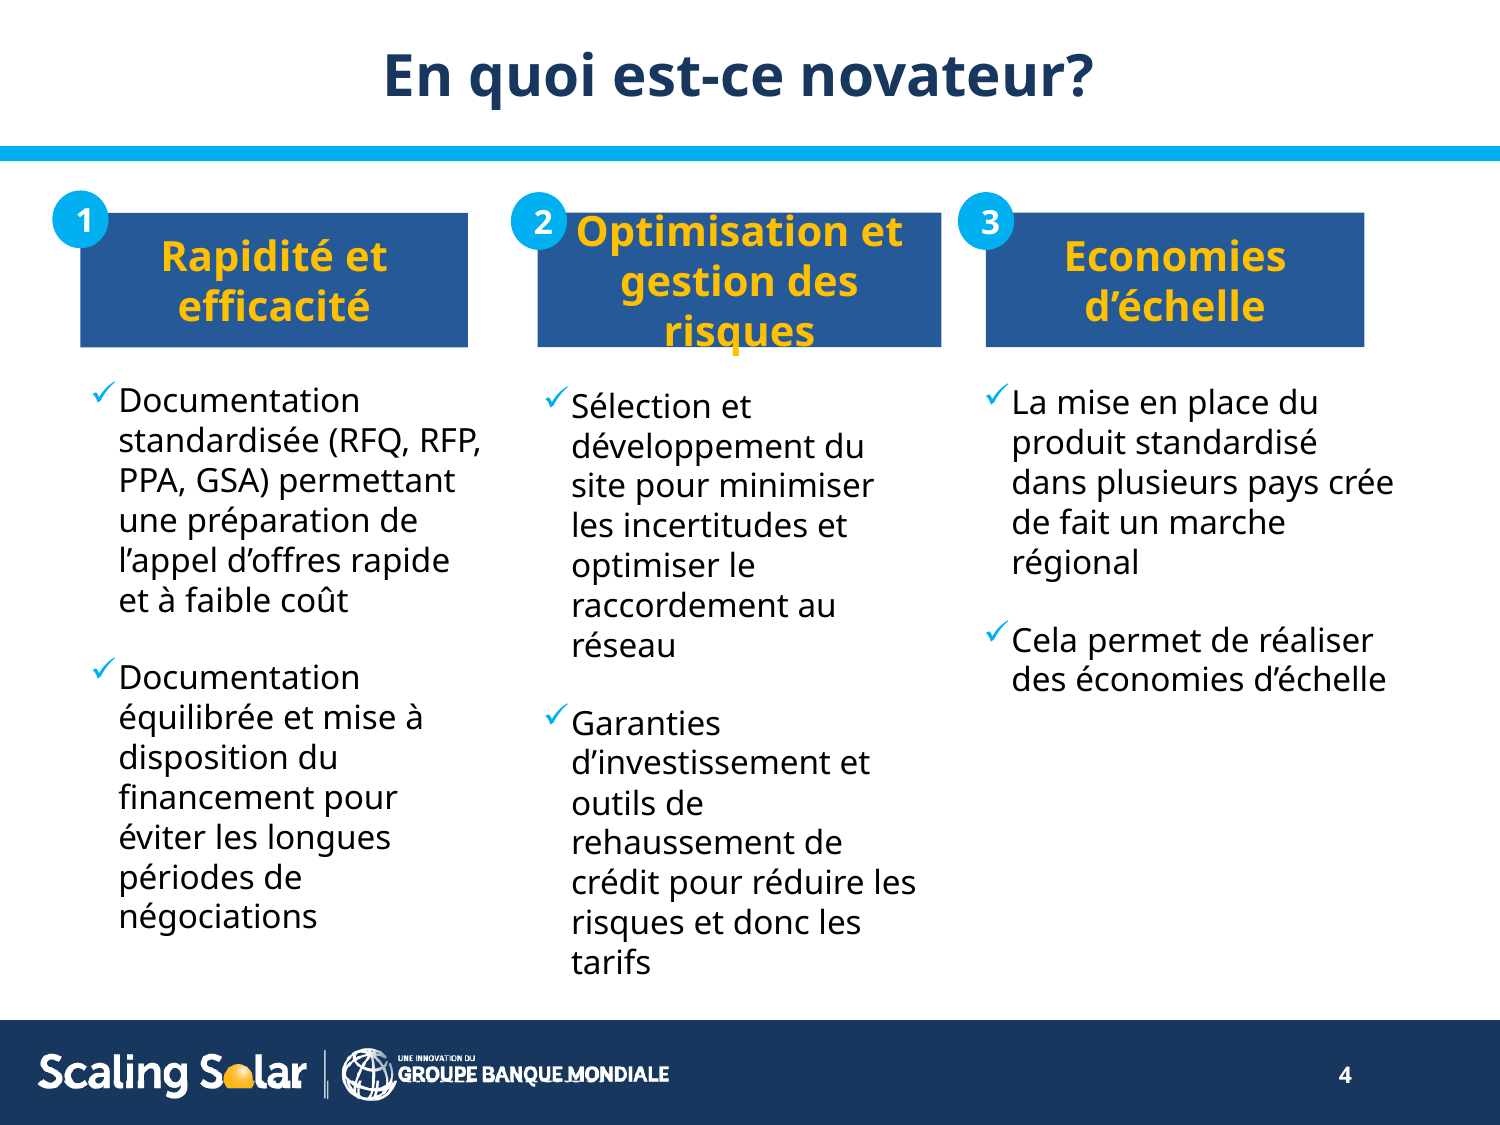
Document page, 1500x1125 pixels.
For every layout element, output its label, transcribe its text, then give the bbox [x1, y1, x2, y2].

text_box La mise en place du produit standardisé dans plusieurs pays crée de fait un marche régional Cela permet de réaliser des économies d’échelle [968, 374, 1412, 706]
text_box Optimisation et gestion des risques [537, 212, 942, 348]
text_box Economies d’échelle [985, 212, 1365, 348]
text_box 1 [52, 190, 109, 249]
text_box 3 [957, 192, 1015, 250]
text_box Documentation standardisée (RFQ, RFP, PPA, GSA) permettant une préparation de l’appel d’offres rapide et à faible coût Documentation équilibrée et mise à disposition du financement pour éviter les longues périodes de négociations [75, 371, 500, 943]
text_box Rapidité et efficacité [80, 212, 468, 348]
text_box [8, 1032, 679, 1101]
text_box En quoi est-ce novateur? [100, 26, 1376, 119]
text_box 2 [510, 192, 568, 250]
text_box Sélection et développement du site pour minimiser les incertitudes et optimiser le raccordement au réseau Garanties d’investissement et outils de rehaussement de crédit pour réduire les risques et donc les tarifs [528, 377, 940, 1067]
